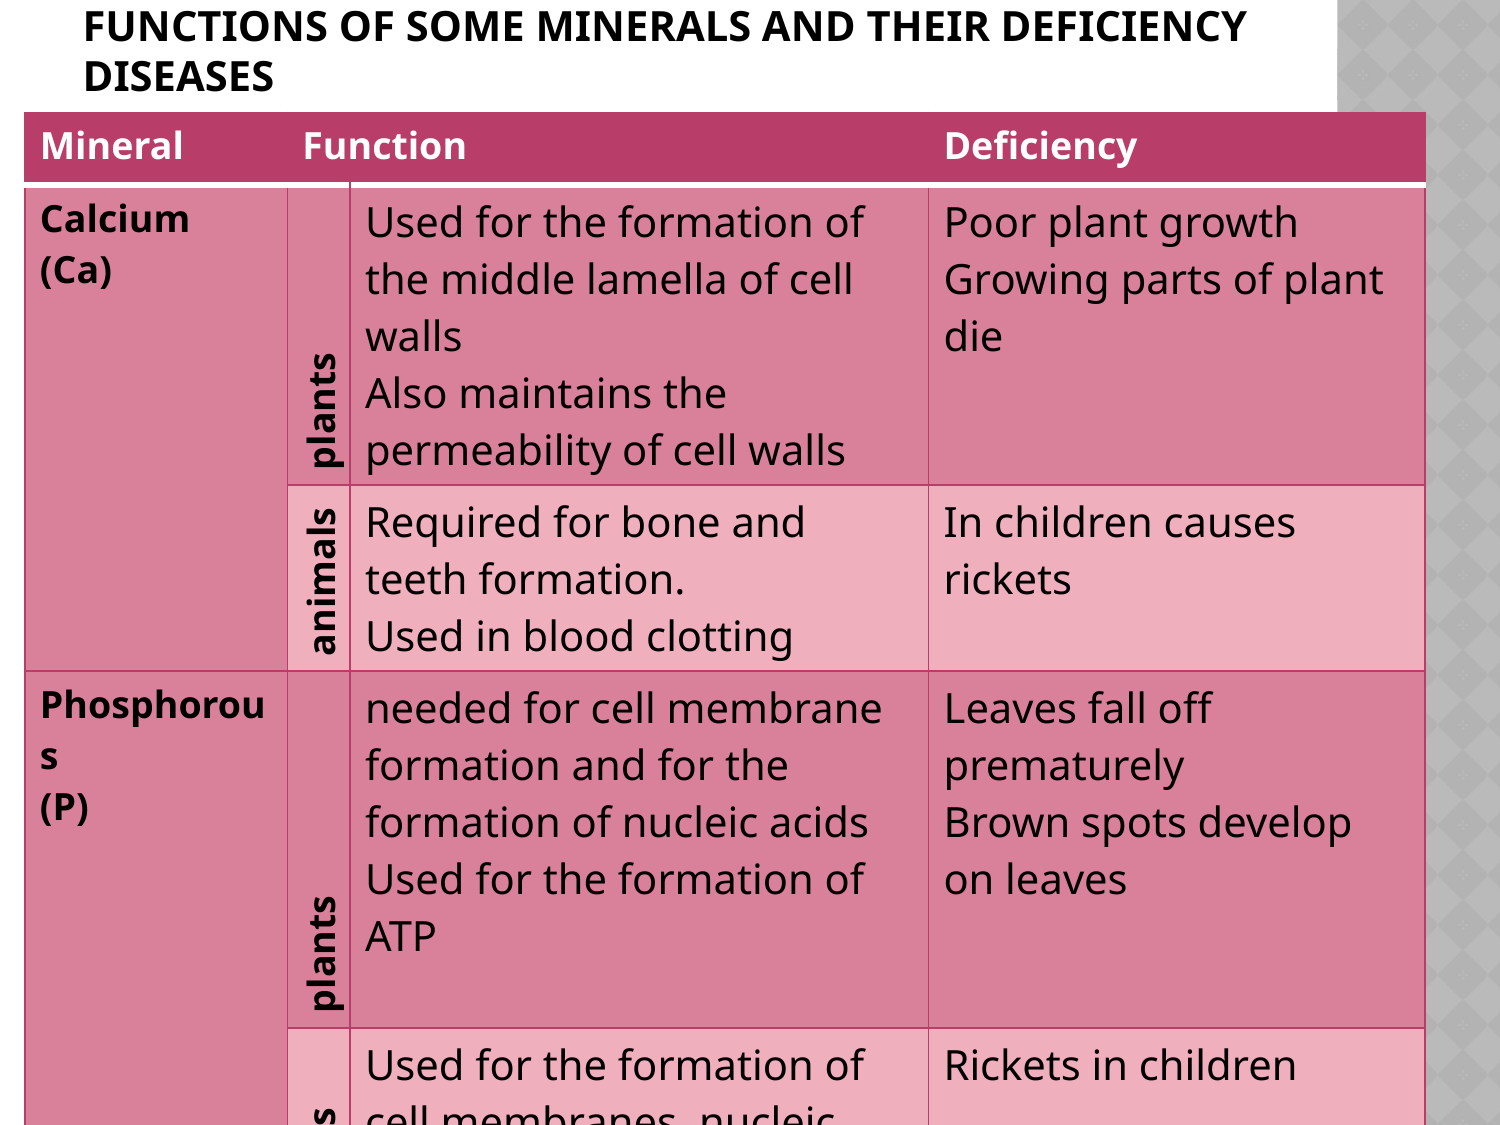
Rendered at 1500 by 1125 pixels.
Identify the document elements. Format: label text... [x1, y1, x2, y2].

table_cell Poor plant growth Growing parts of plant die [929, 188, 1424, 484]
table_cell In children causes rickets [929, 486, 1424, 670]
table_cell Required for bone and teeth formation. Used in blood clotting [351, 486, 928, 670]
table_header Deficiency [929, 113, 1424, 182]
table_cell plants [288, 672, 349, 1027]
table_cell animals [288, 486, 349, 670]
table_cell Used for the formation of the middle lamella of cell walls Also maintains the permeability of cell walls [351, 188, 928, 484]
table_cell Rickets in children [929, 1029, 1424, 1125]
table_cell Phosphorous (P) [26, 672, 287, 1125]
table_cell Calcium (Ca) [26, 188, 287, 670]
table_cell plants [288, 188, 349, 484]
table_cell Leaves fall off prematurely Brown spots develop on leaves [929, 672, 1424, 1027]
table_header Mineral [26, 113, 287, 182]
table_cell animals [288, 1029, 349, 1125]
table_cell Used for the formation of cell membranes, nucleic acids, ATP and bone and teeth [351, 1029, 928, 1125]
table_header Function [288, 113, 928, 182]
table_cell needed for cell membrane formation and for the formation of nucleic acids Used for the formation of ATP [351, 672, 928, 1027]
title Functions of some minerals and their deficiency diseases [75, 52, 1263, 100]
